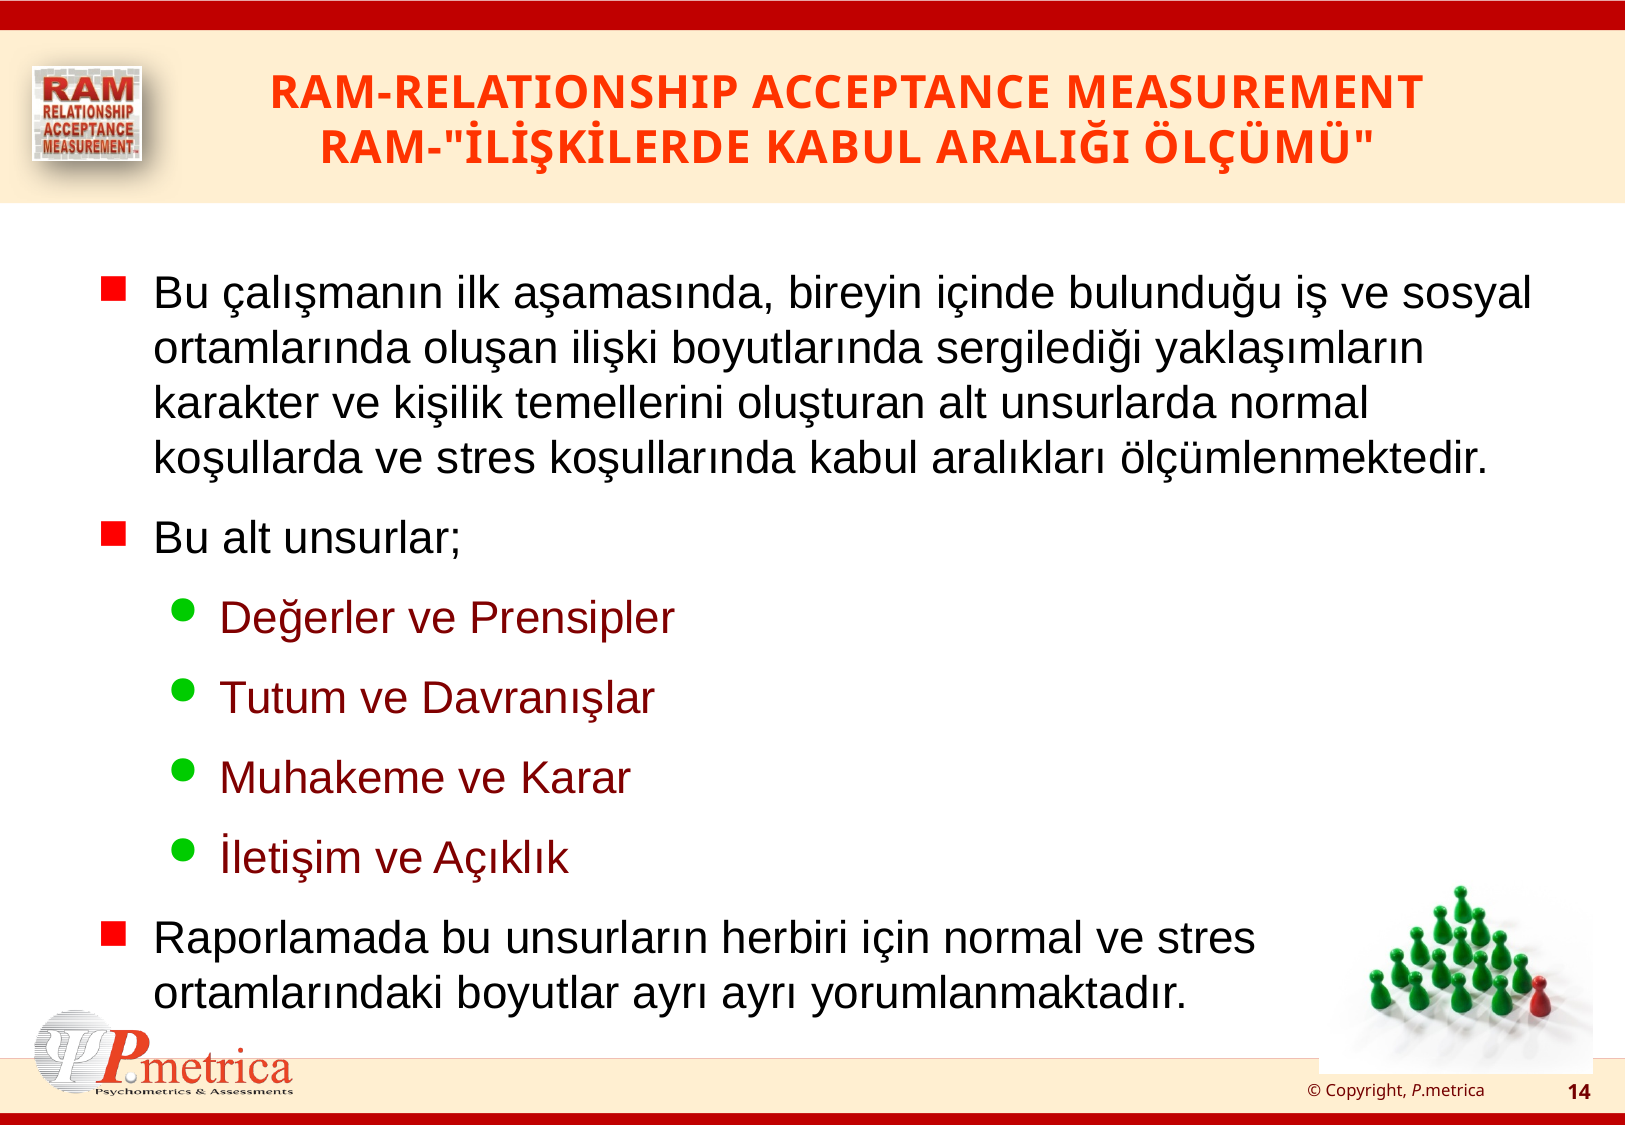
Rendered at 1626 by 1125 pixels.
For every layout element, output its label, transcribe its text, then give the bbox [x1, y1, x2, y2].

list Bu çalışmanın ilk aşamasında, bireyin içinde bulunduğu iş ve sosyal ortamlarında oluşan ilişki boyutlarında sergilediği yaklaşımların karakter ve kişilik temellerini oluşturan alt unsurlarda normal koşullarda ve stres koşullarında kabul aralıkları ölçümlenmektedir. Bu alt unsurlar; Değerler ve Prensipler Tutum ve Davranışlar Muhakeme ve Karar İletişim ve Açıklık Raporlamada bu unsurların herbiri için normal ve stres ortamlarındaki boyutlar ayrı ayrı yorumlanmaktadır. [79, 255, 1557, 1036]
title RAM-RELATIONSHIP ACCEPTANCE MEASUREMENT RAM-"İLİŞKİLERDE KABUL ARALIĞI ÖLÇÜMÜ" [168, 73, 1616, 162]
picture [1319, 869, 1593, 1074]
picture [32, 1009, 293, 1096]
slide_number 14 [1532, 1078, 1606, 1107]
picture [32, 66, 142, 162]
